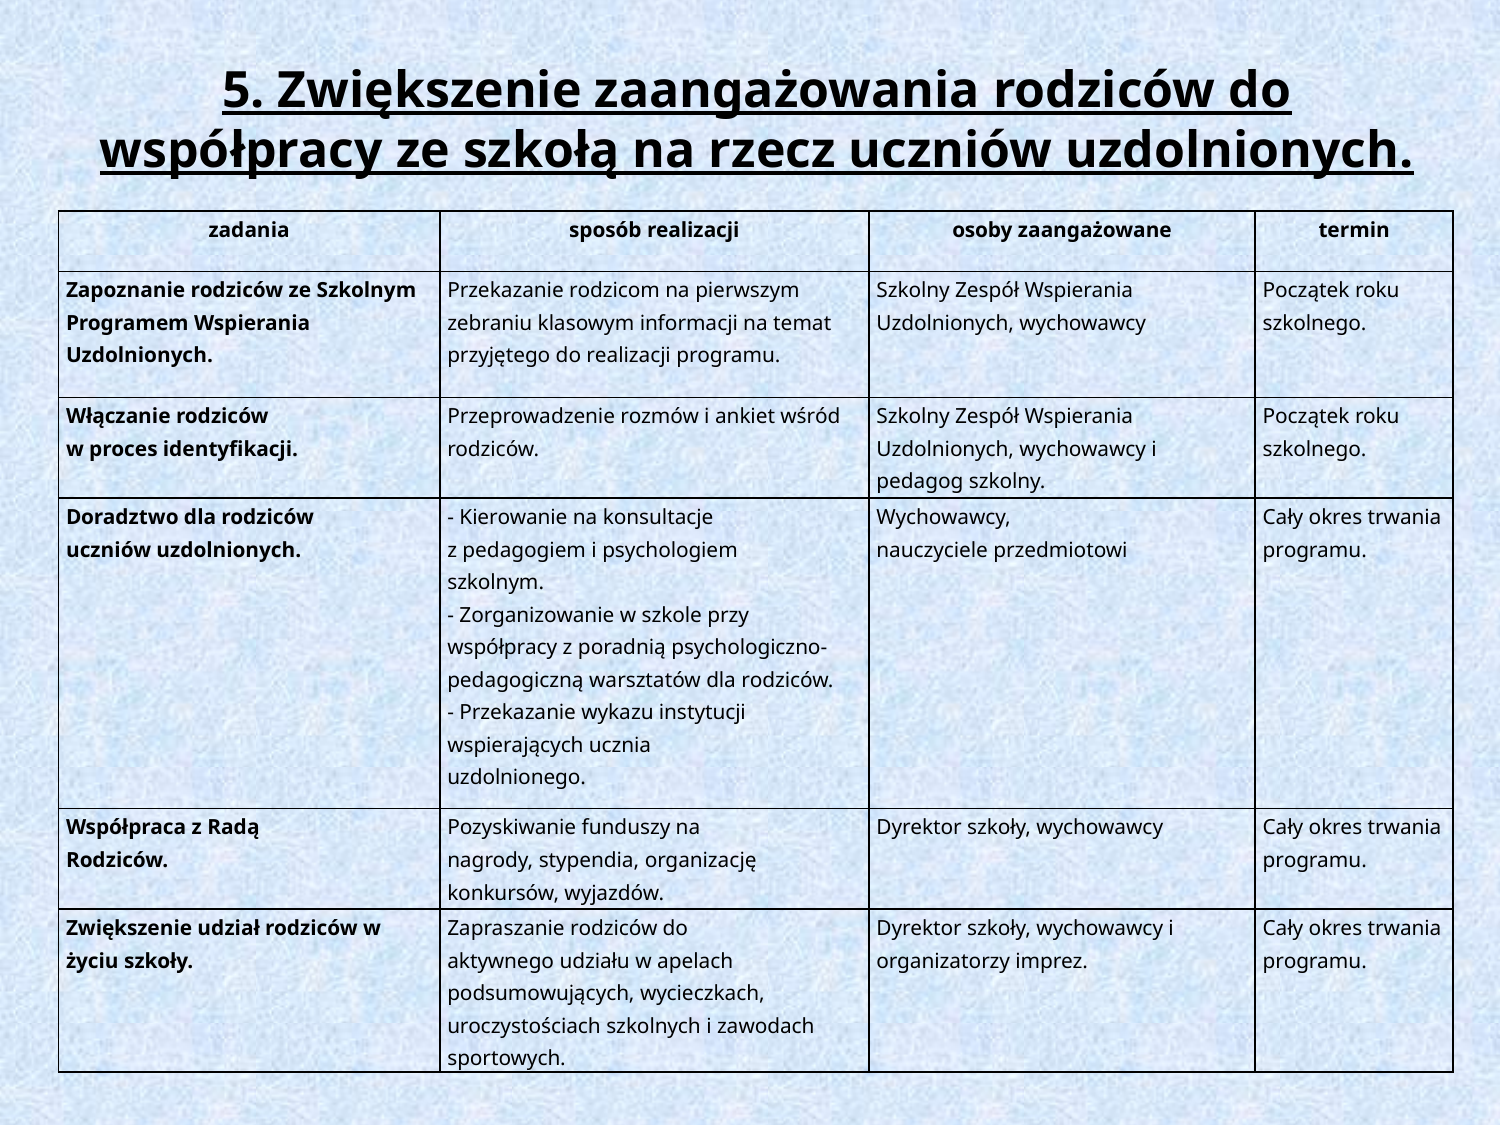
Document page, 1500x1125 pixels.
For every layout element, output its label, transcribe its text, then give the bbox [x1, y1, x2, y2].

table_cell Wychowawcy, nauczyciele przedmiotowi [870, 499, 1254, 808]
title 5. Zwiększenie zaangażowania rodziców do współpracy ze szkołą na rzecz uczniów uzdolnionych. [82, 23, 1432, 210]
table_cell - Kierowanie na konsultacje z pedagogiem i psychologiem szkolnym. - Zorganizowanie w szkole przy współpracy z poradnią psychologiczno-pedagogiczną warsztatów dla rodziców. - Przekazanie wykazu instytucji wspierających ucznia uzdolnionego. [441, 499, 868, 808]
table_cell Początek roku szkolnego. [1256, 398, 1452, 497]
picture [0, 0, 1500, 1125]
table_cell Cały okres trwania programu. [1256, 499, 1452, 808]
table_cell Zwiększenie udział rodziców w życiu szkoły. [59, 910, 439, 1071]
table_cell Szkolny Zespół Wspierania Uzdolnionych, wychowawcy i pedagog szkolny. [870, 398, 1254, 497]
table_header zadania [59, 212, 439, 271]
table_cell Współpraca z Radą Rodziców. [59, 809, 439, 908]
table_header termin [1256, 212, 1452, 271]
table_cell Dyrektor szkoły, wychowawcy [870, 809, 1254, 908]
table_cell Zapoznanie rodziców ze Szkolnym Programem Wspierania Uzdolnionych. [59, 272, 439, 397]
table_cell Cały okres trwania programu. [1256, 809, 1452, 908]
table_header osoby zaangażowane [870, 212, 1254, 271]
table_cell Szkolny Zespół Wspierania Uzdolnionych, wychowawcy [870, 272, 1254, 397]
table_cell Doradztwo dla rodziców uczniów uzdolnionych. [59, 499, 439, 808]
table_header sposób realizacji [441, 212, 868, 271]
table_cell Początek roku szkolnego. [1256, 272, 1452, 397]
table_cell Dyrektor szkoły, wychowawcy i organizatorzy imprez. [870, 910, 1254, 1071]
table_cell Zapraszanie rodziców do aktywnego udziału w apelach podsumowujących, wycieczkach, uroczystościach szkolnych i zawodach sportowych. [441, 910, 868, 1071]
table_cell Przeprowadzenie rozmów i ankiet wśród rodziców. [441, 398, 868, 497]
table_cell Włączanie rodziców w proces identyfikacji. [59, 398, 439, 497]
table_cell Przekazanie rodzicom na pierwszym zebraniu klasowym informacji na temat przyjętego do realizacji programu. [441, 272, 868, 397]
table_cell Pozyskiwanie funduszy na nagrody, stypendia, organizację konkursów, wyjazdów. [441, 809, 868, 908]
table_cell Cały okres trwania programu. [1256, 910, 1452, 1071]
